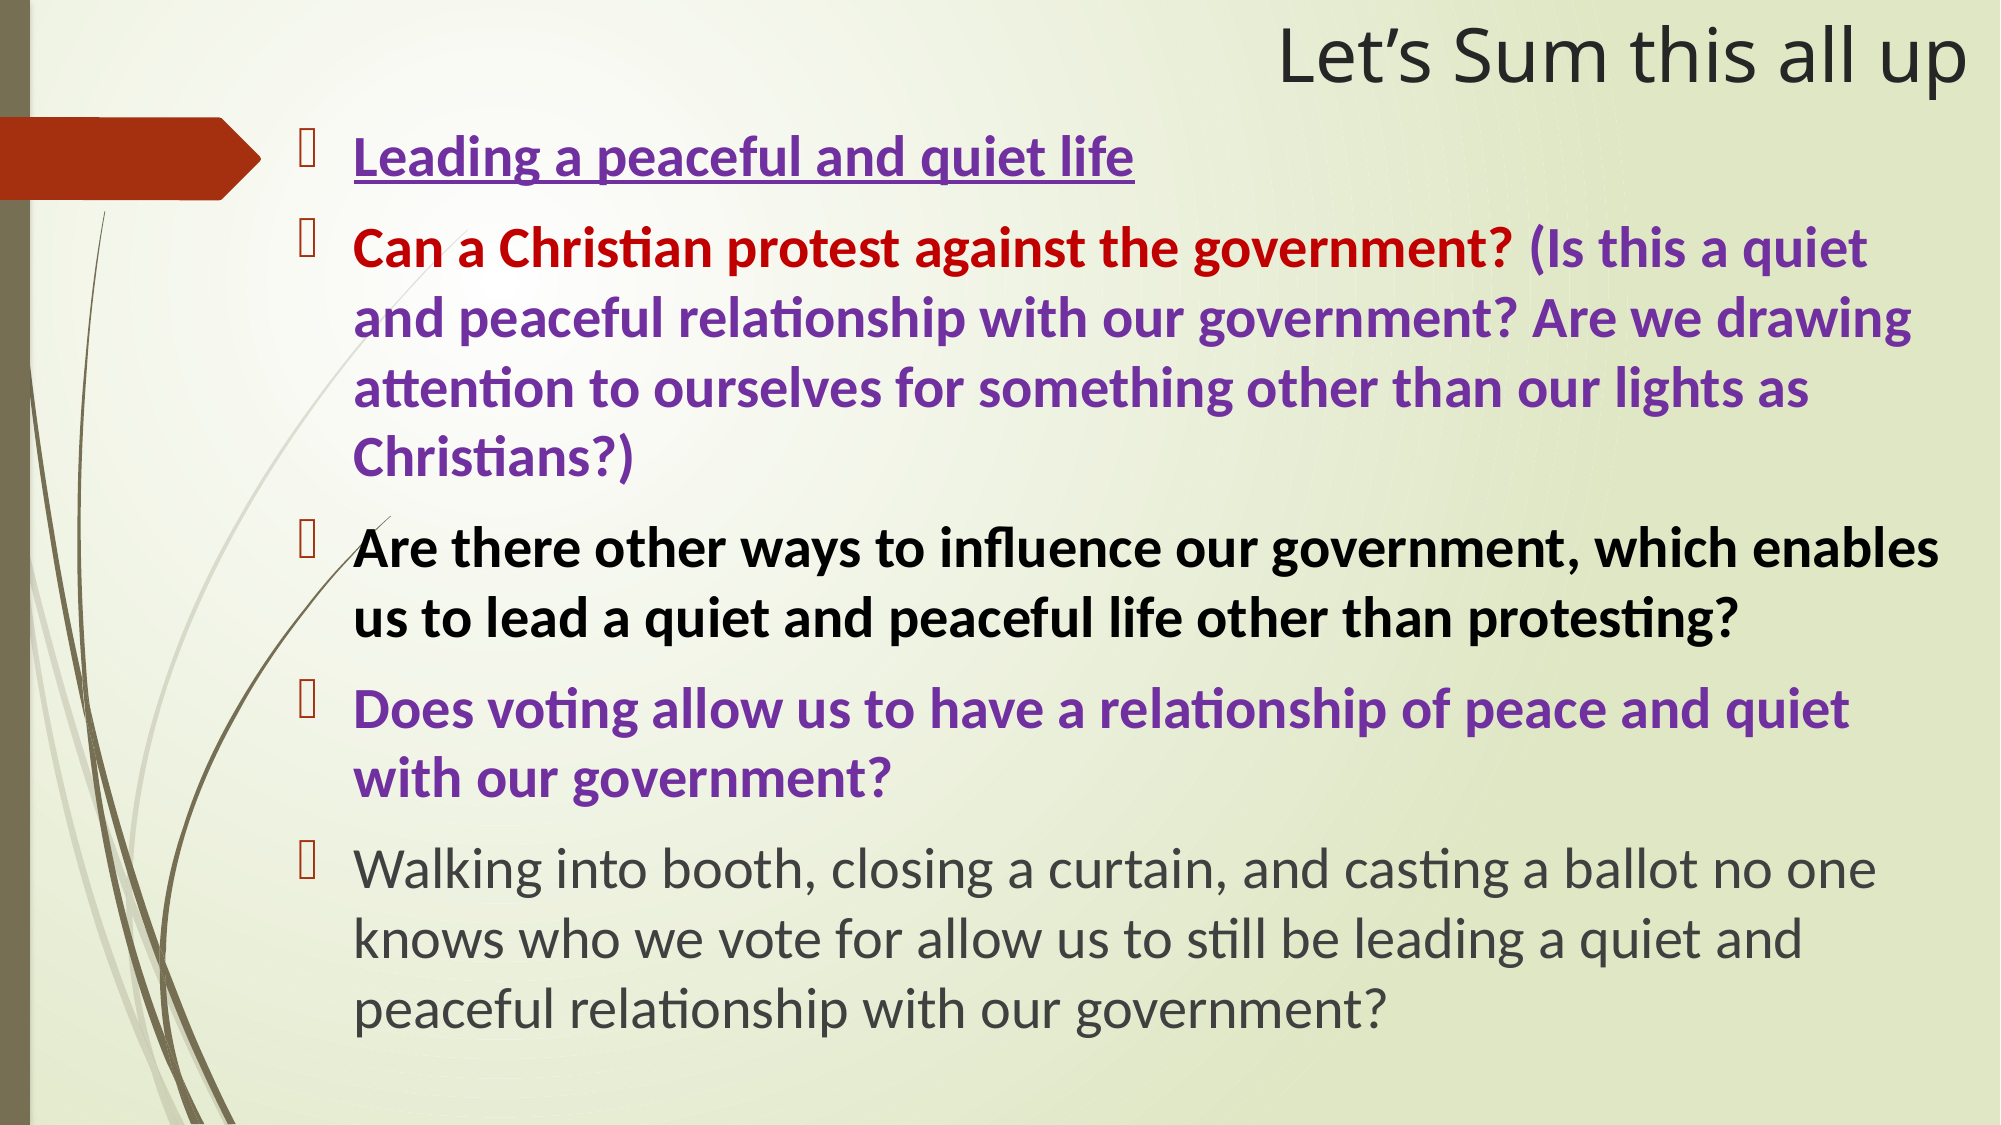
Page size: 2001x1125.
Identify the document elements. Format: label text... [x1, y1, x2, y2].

title Let’s Sum this all up [1261, 0, 2000, 111]
list Leading a peaceful and quiet life Can a Christian protest against the government? (Is this a quiet and peaceful relationship with our government? Are we drawing attention to ourselves for something other than our lights as Christians?) Are there other ways to influence our government, which enables us to lead a quiet and peaceful life other than protesting? Does voting allow us to have a relationship of peace and quiet with our government? Walking into booth, closing a curtain, and casting a ballot no one knows who we vote for allow us to still be leading a quiet and peaceful relationship with our government? [282, 110, 1967, 1088]
